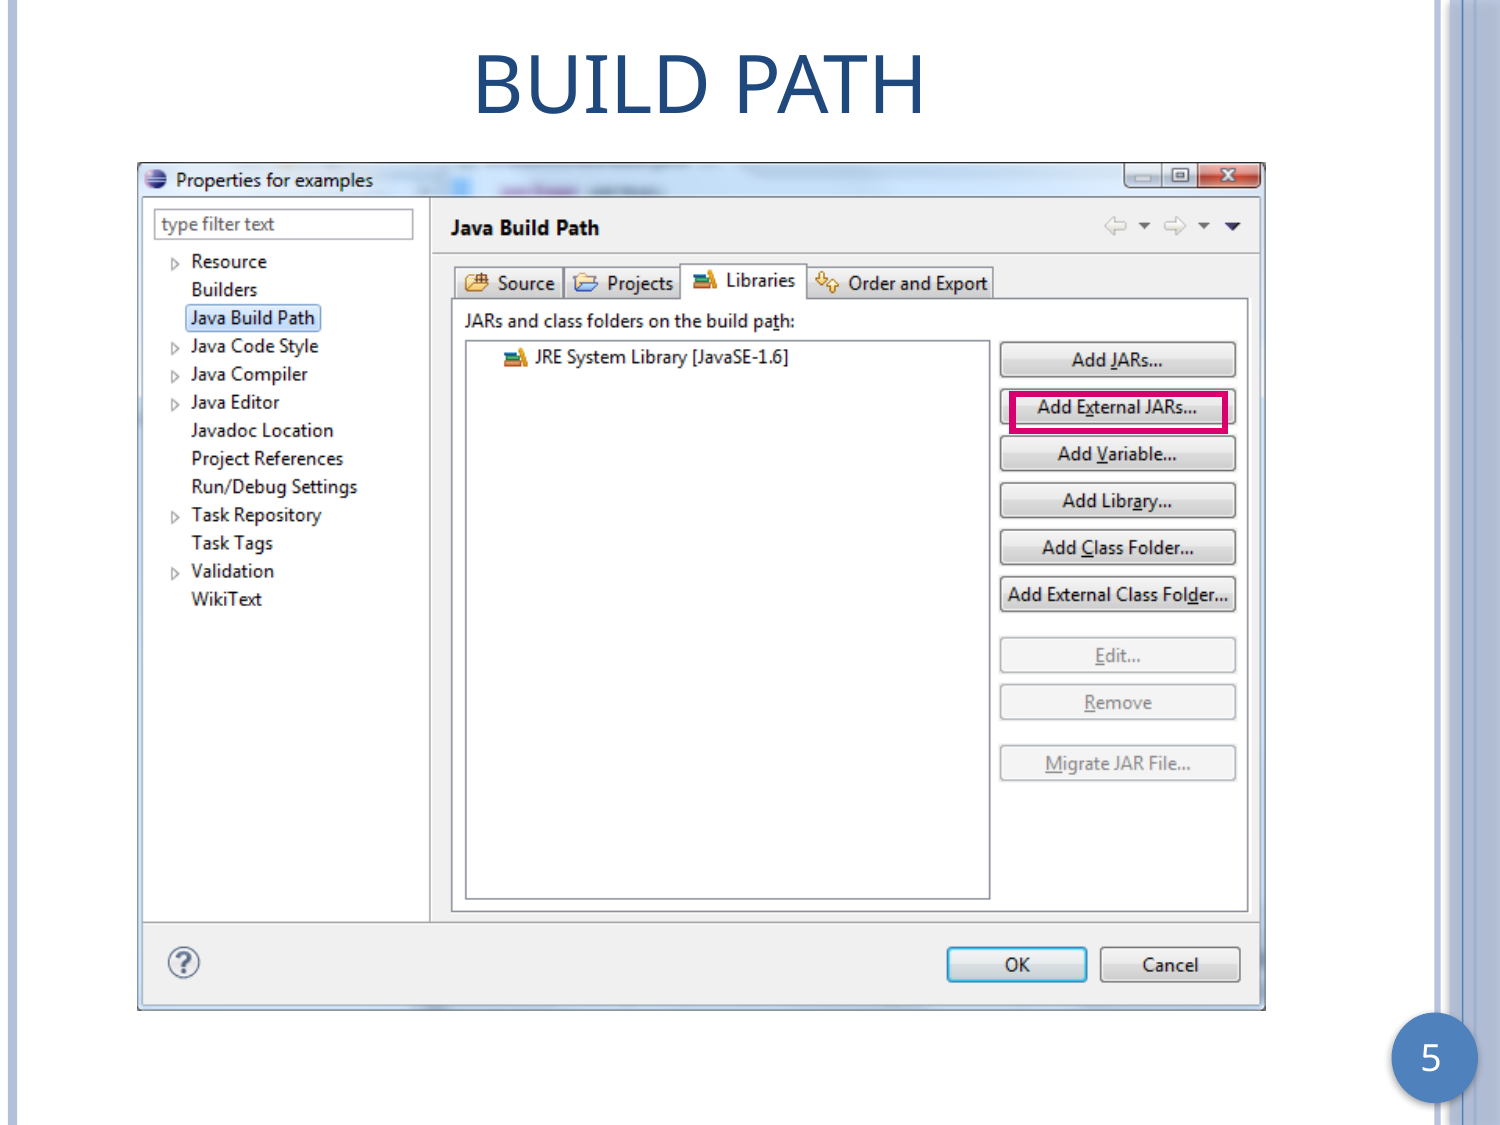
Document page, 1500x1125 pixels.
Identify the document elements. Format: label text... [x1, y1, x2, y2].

picture [136, 161, 1267, 1012]
title Build Path [150, 24, 1250, 138]
